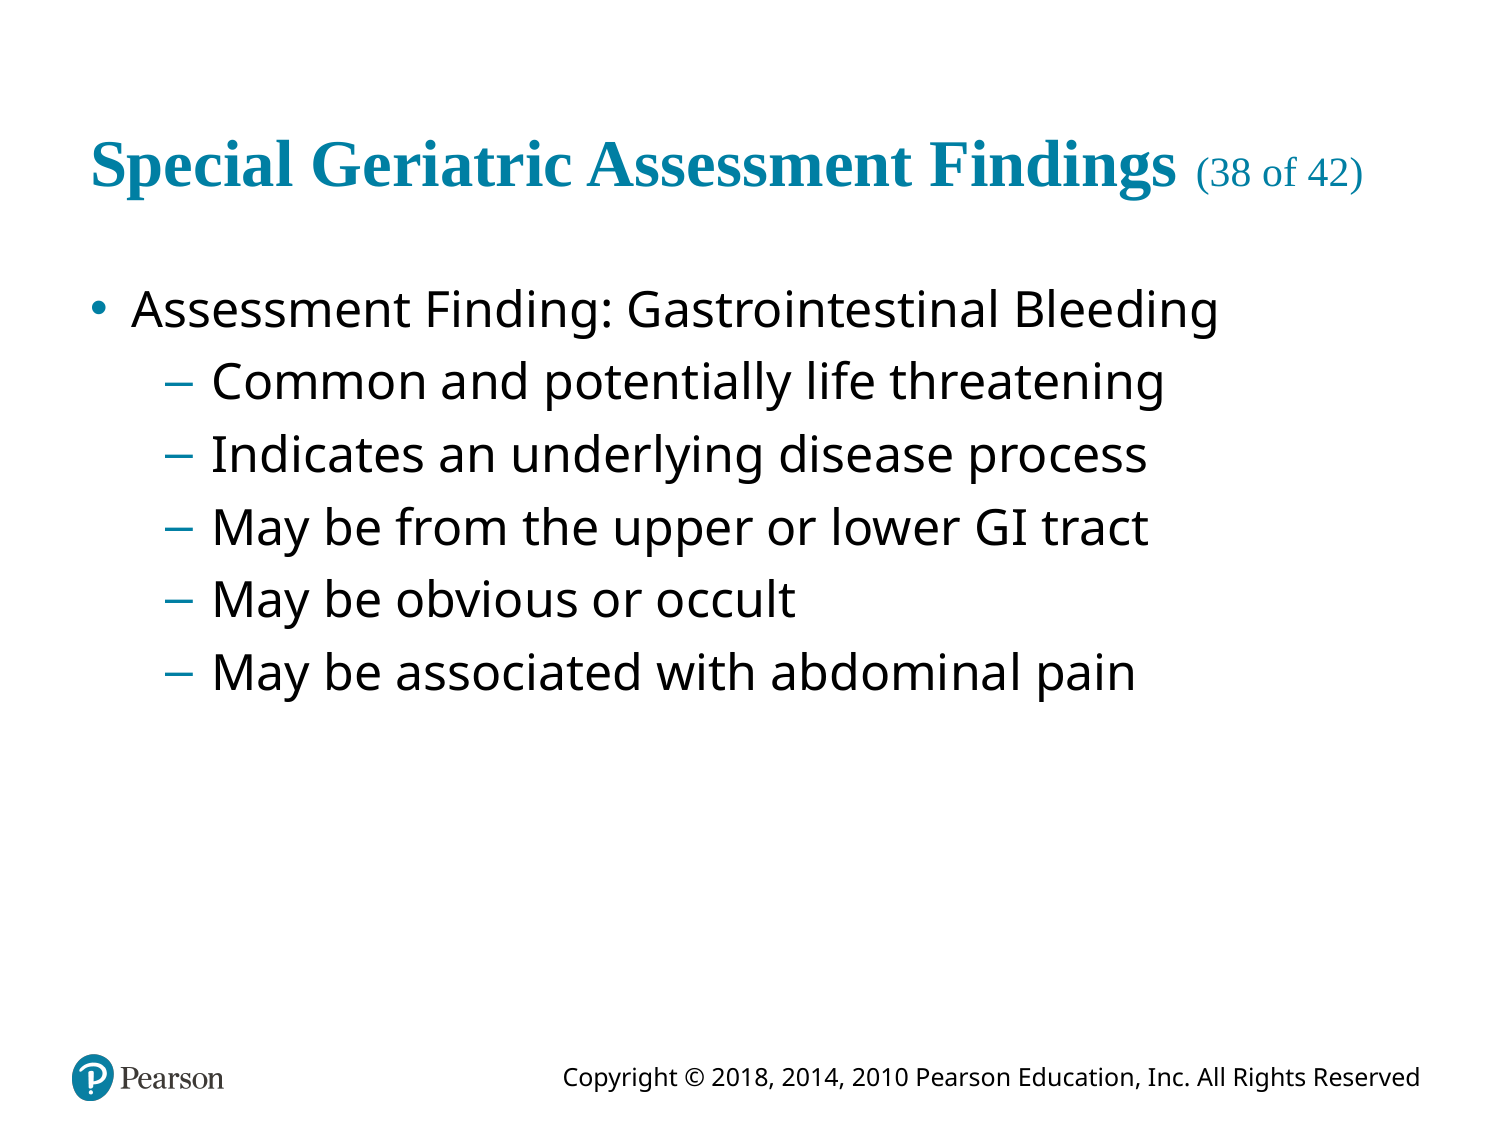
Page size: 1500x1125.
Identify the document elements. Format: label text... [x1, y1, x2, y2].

picture [80, 1063, 106, 1088]
list Assessment Finding: Gastrointestinal Bleeding Common and potentially life threatening Indicates an underlying disease process May be from the upper or lower G I tract May be obvious or occult May be associated with abdominal pain [75, 262, 1425, 720]
picture [72, 1054, 88, 1070]
picture [98, 1054, 224, 1101]
picture [72, 1087, 83, 1101]
title Special Geriatric Assessment Findings (38 of 42) [75, 35, 1425, 216]
